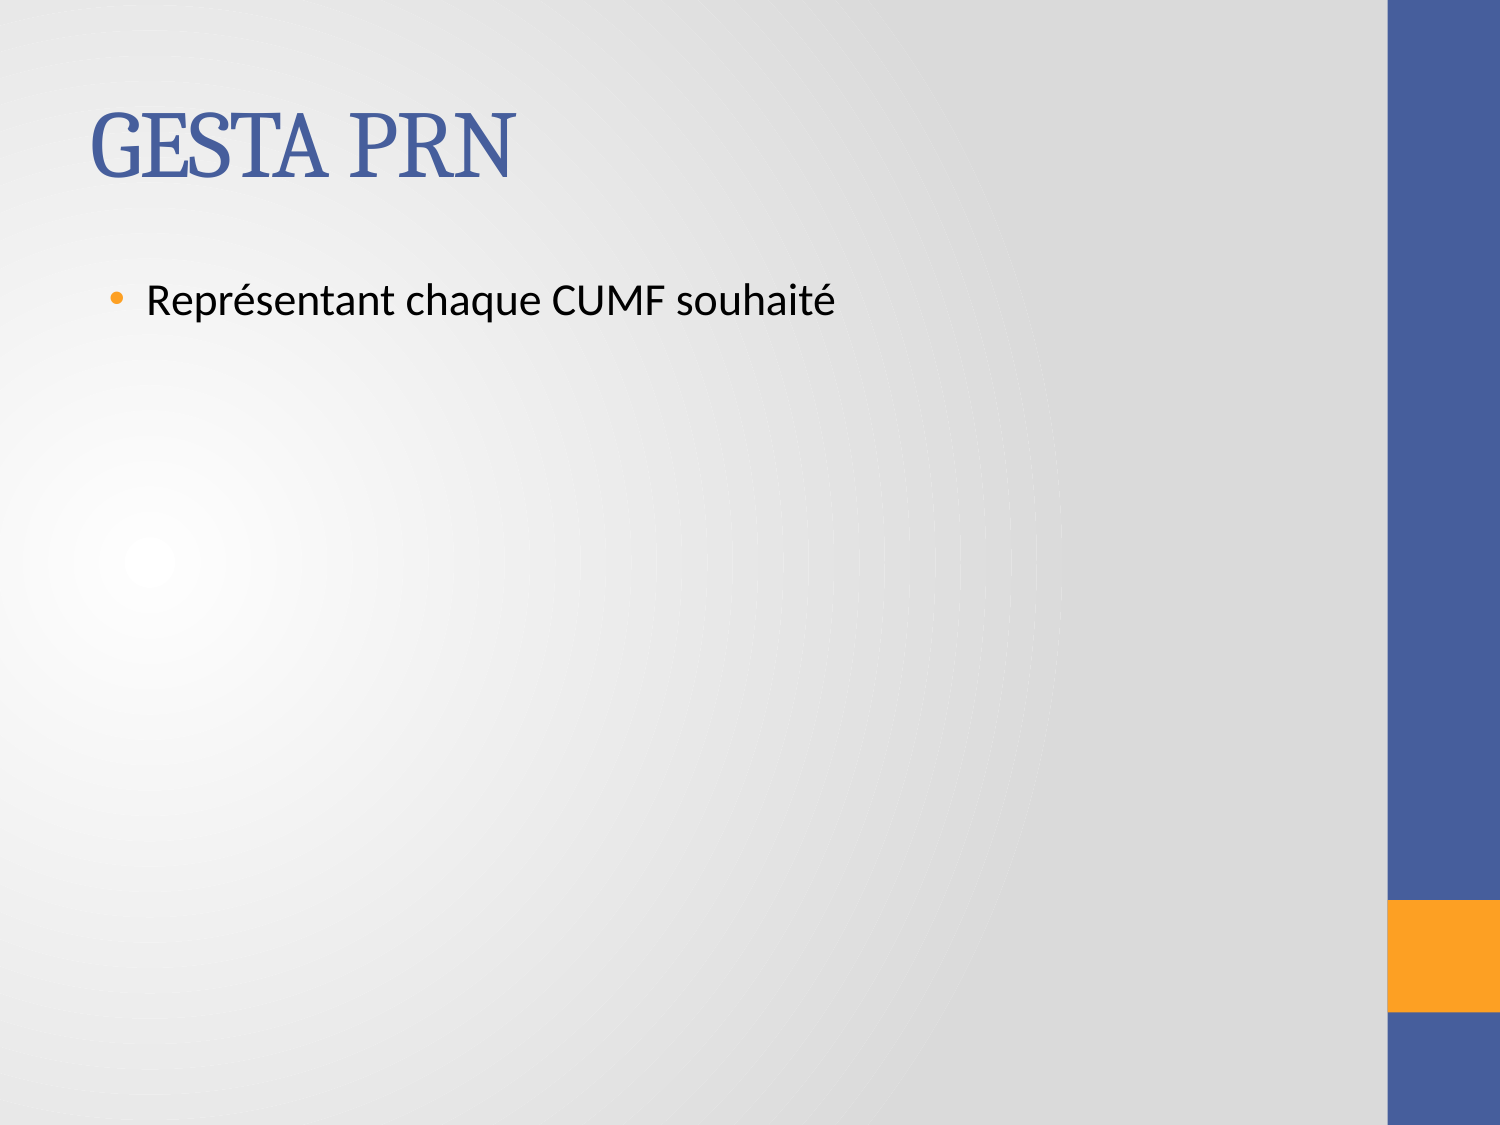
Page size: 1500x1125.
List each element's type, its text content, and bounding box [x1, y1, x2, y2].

title GESTA PRN [75, 45, 1325, 233]
list Représentant chaque CUMF souhaité [75, 262, 1325, 1050]
